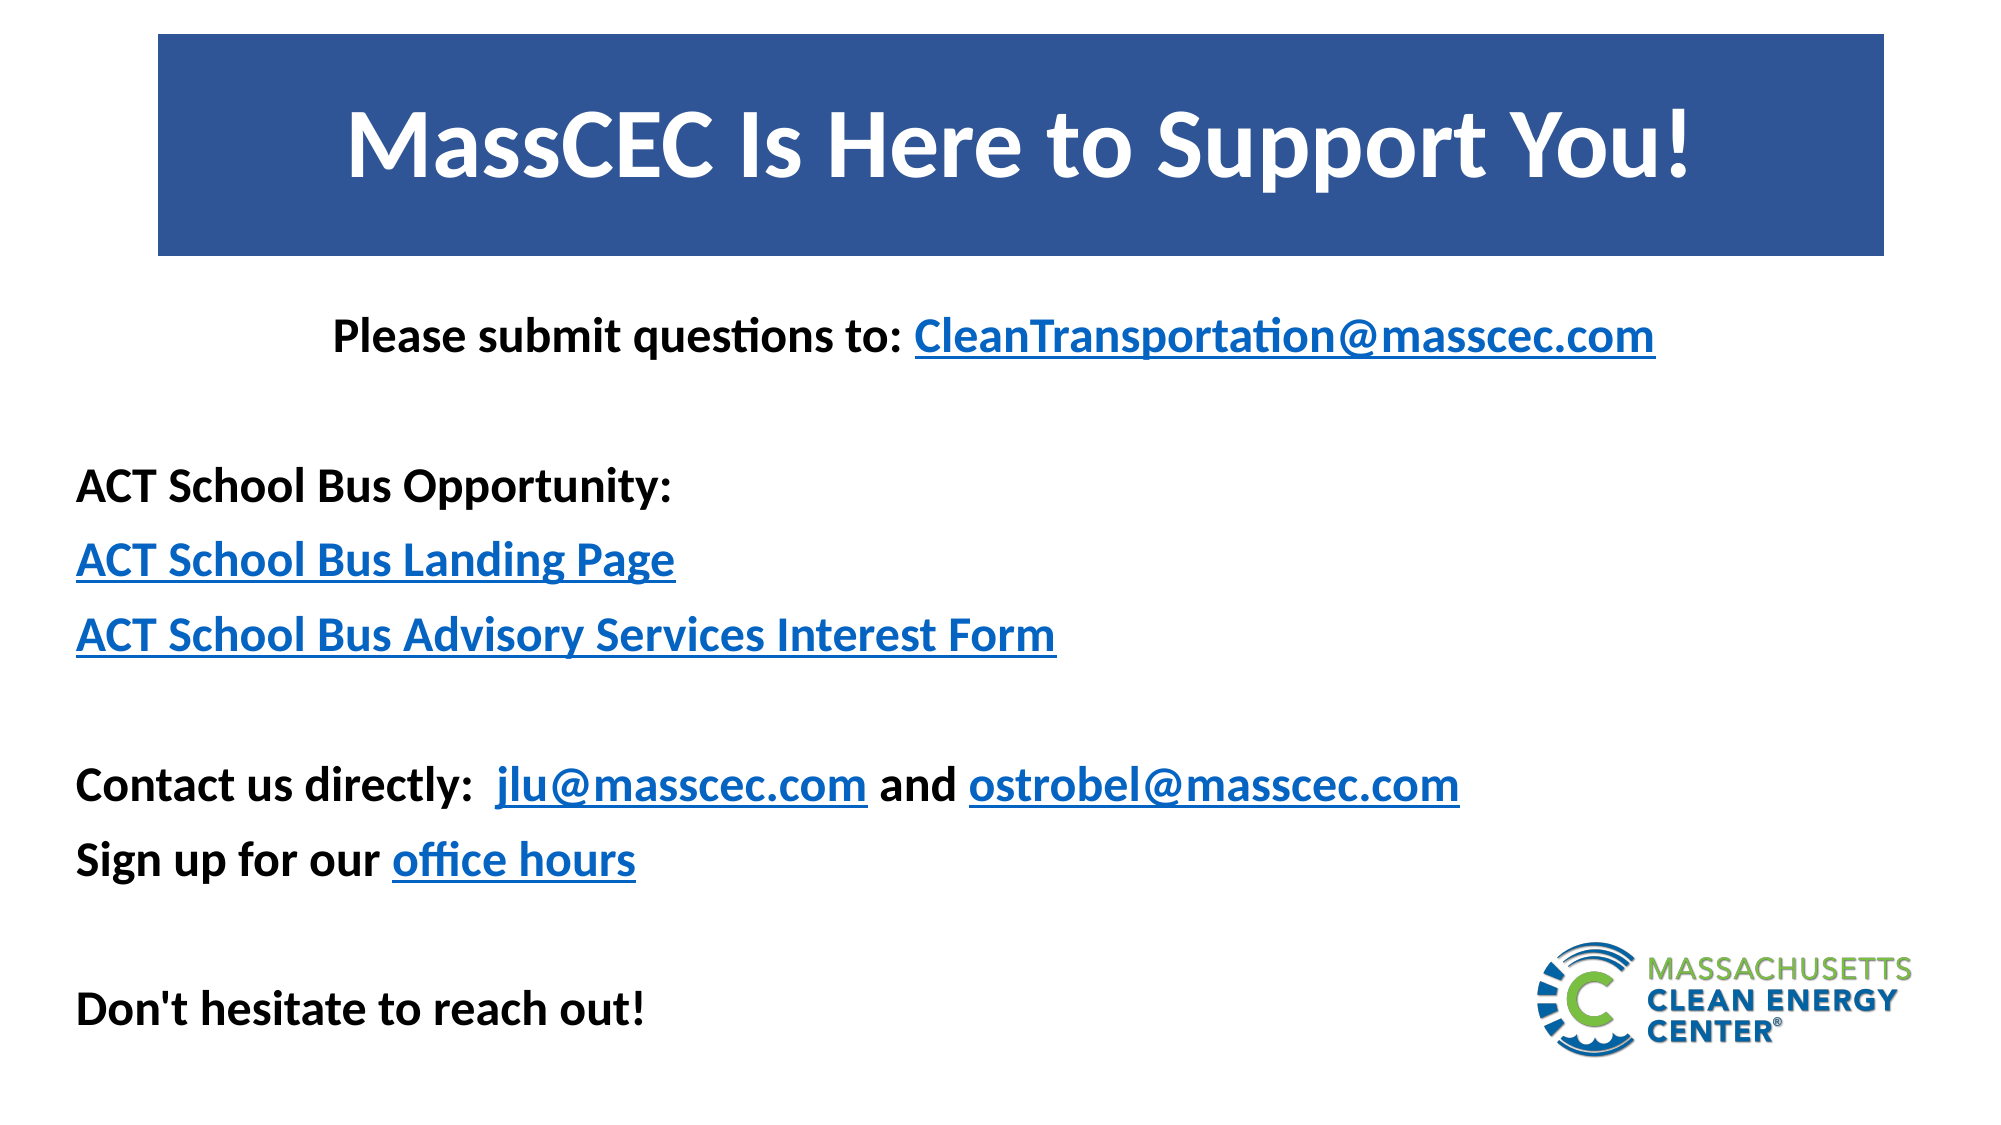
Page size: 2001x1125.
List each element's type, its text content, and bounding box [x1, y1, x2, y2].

picture [1536, 941, 1913, 1059]
title MassCEC Is Here to Support You! [158, 34, 1884, 256]
list Please submit questions to: CleanTransportation@masscec.com ACT School Bus Opportunity: ACT School Bus Landing Page ACT School Bus Advisory Services Interest Form Contact us directly: jlu@masscec.com and ostrobel@masscec.com Sign up for our office hours Don't hesitate to reach out! [60, 301, 1940, 994]
